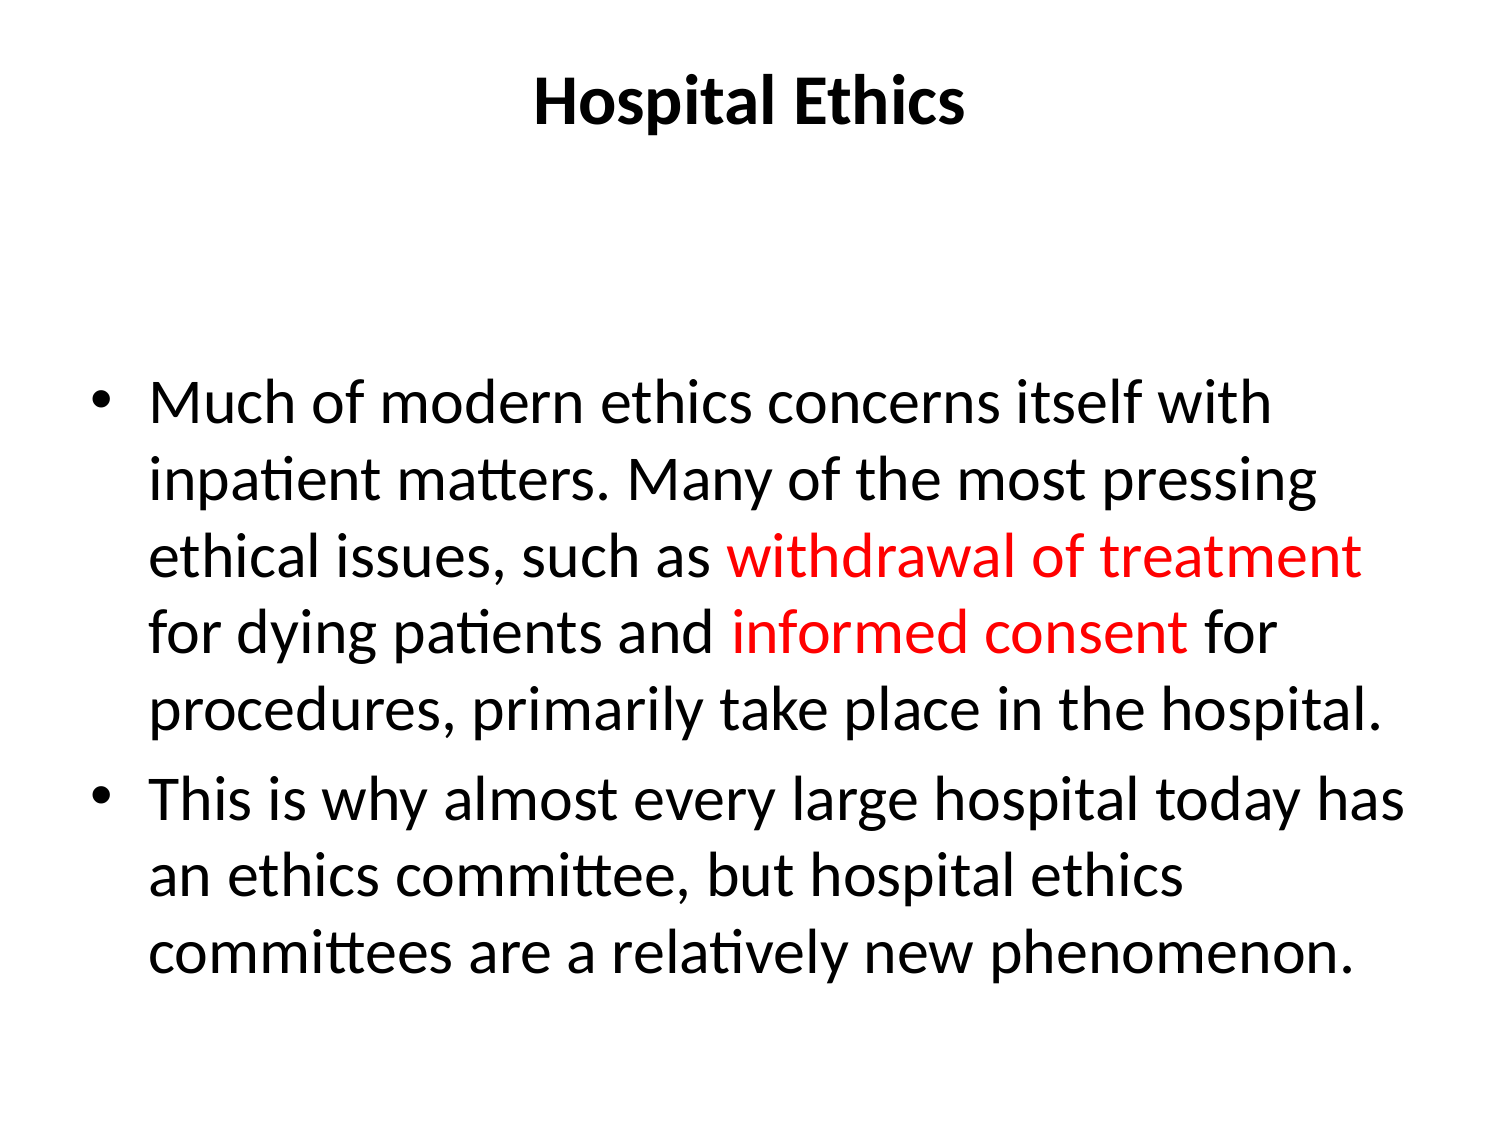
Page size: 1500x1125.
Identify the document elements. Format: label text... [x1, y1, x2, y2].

list Much of modern ethics concerns itself with inpatient matters. Many of the most pressing ethical issues, such as withdrawal of treatment for dying patients and informed consent for procedures, primarily take place in the hospital. This is why almost every large hospital today has an ethics committee, but hospital ethics committees are a relatively new phenomenon. [75, 262, 1425, 1005]
title Hospital Ethics [75, 45, 1425, 233]
